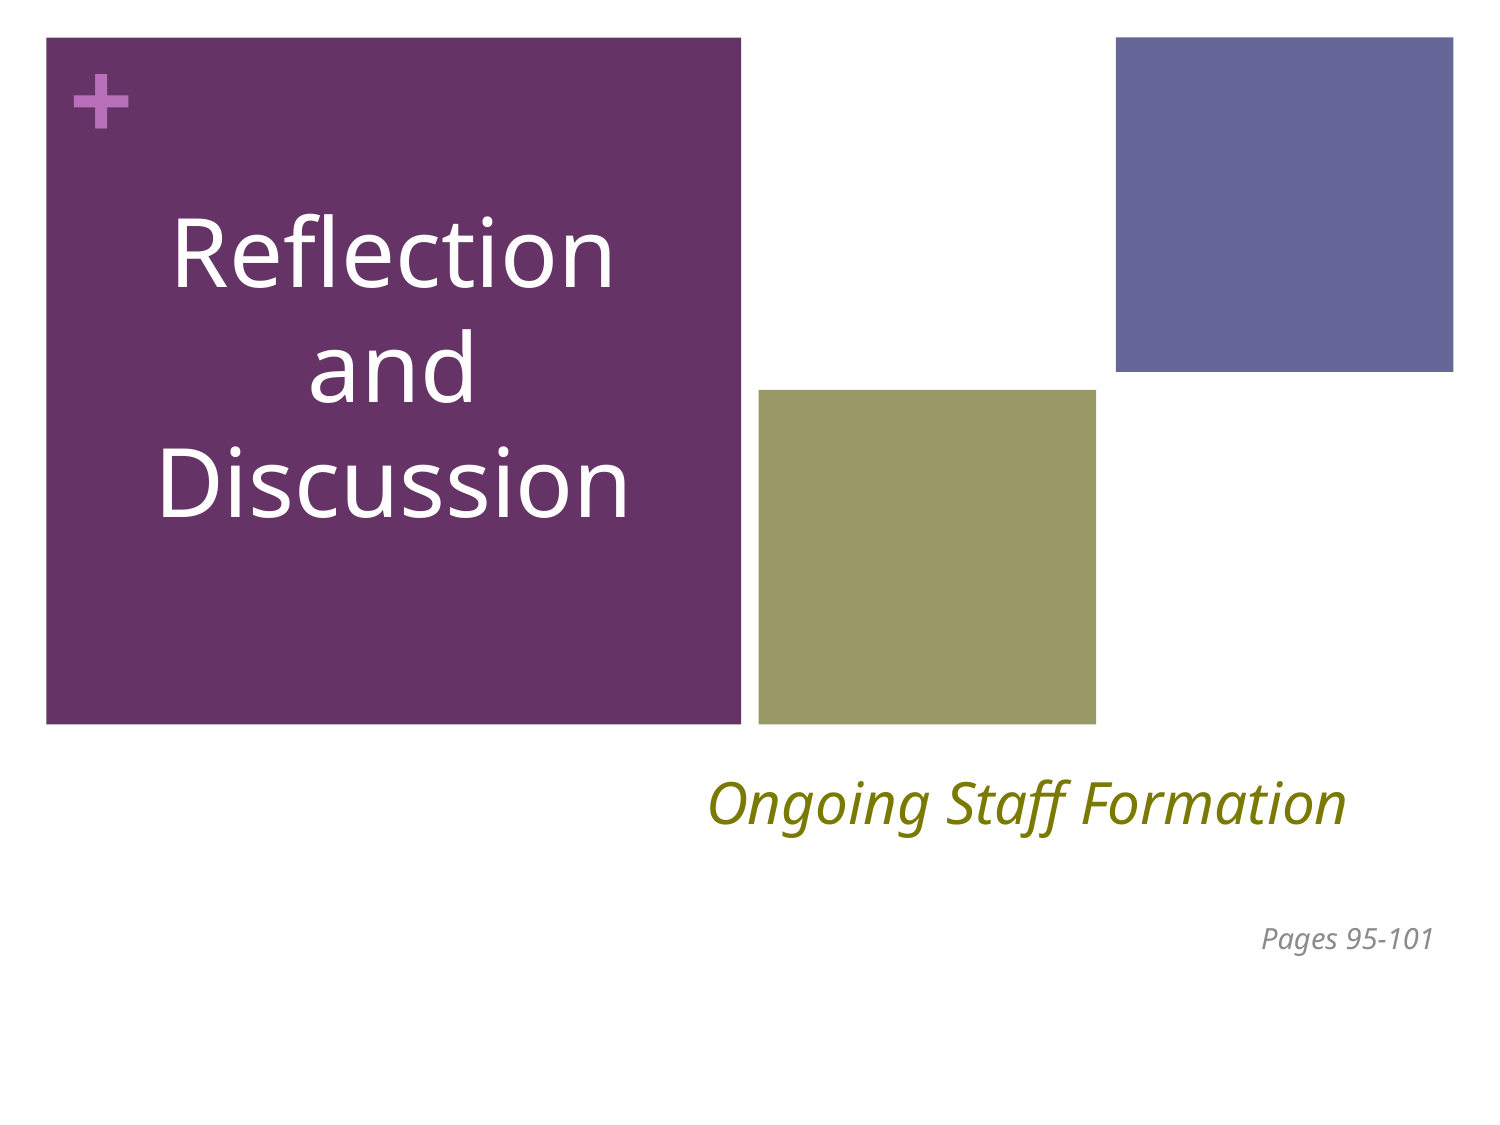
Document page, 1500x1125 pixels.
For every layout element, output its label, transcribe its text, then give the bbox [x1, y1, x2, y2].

list Reflection and Discussion [140, 184, 647, 520]
title Ongoing Staff Formation [690, 758, 1450, 912]
subtitle Pages 95-101 [787, 912, 1450, 1036]
